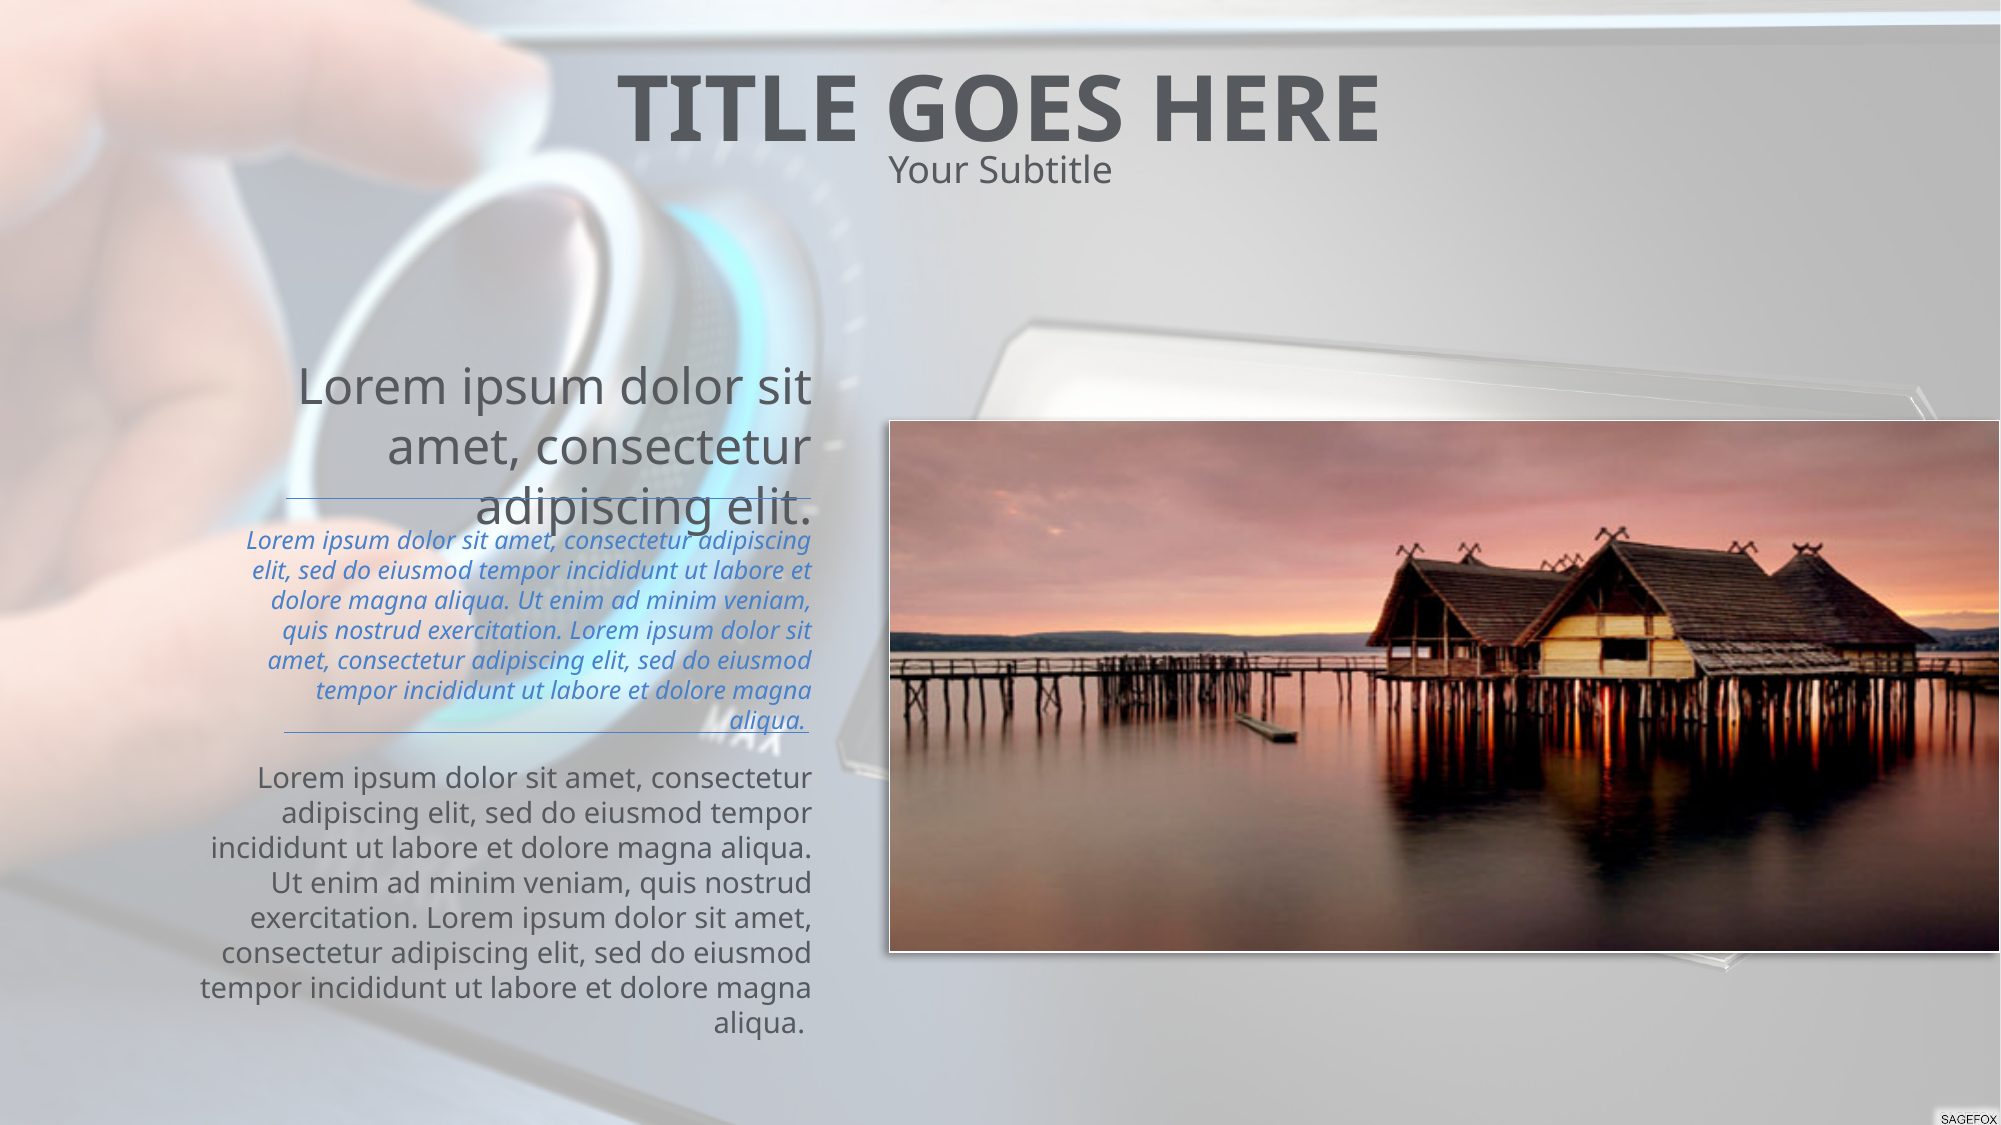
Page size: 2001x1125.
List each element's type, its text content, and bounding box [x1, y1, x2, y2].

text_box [548, 42, 1452, 199]
picture [1938, 1114, 1999, 1125]
text_box [889, 419, 2000, 953]
text_box Lorem ipsum dolor sit amet, consectetur adipiscing elit, sed do eiusmod tempor incididunt ut labore et dolore magna aliqua. Ut enim ad minim veniam, quis nostrud exercitation. Lorem ipsum dolor sit amet, consectetur adipiscing elit, sed do eiusmod tempor incididunt ut labore et dolore magna aliqua. [174, 752, 828, 1047]
text_box Lorem ipsum dolor sit amet, consectetur adipiscing elit. [142, 347, 828, 542]
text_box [226, 498, 828, 733]
